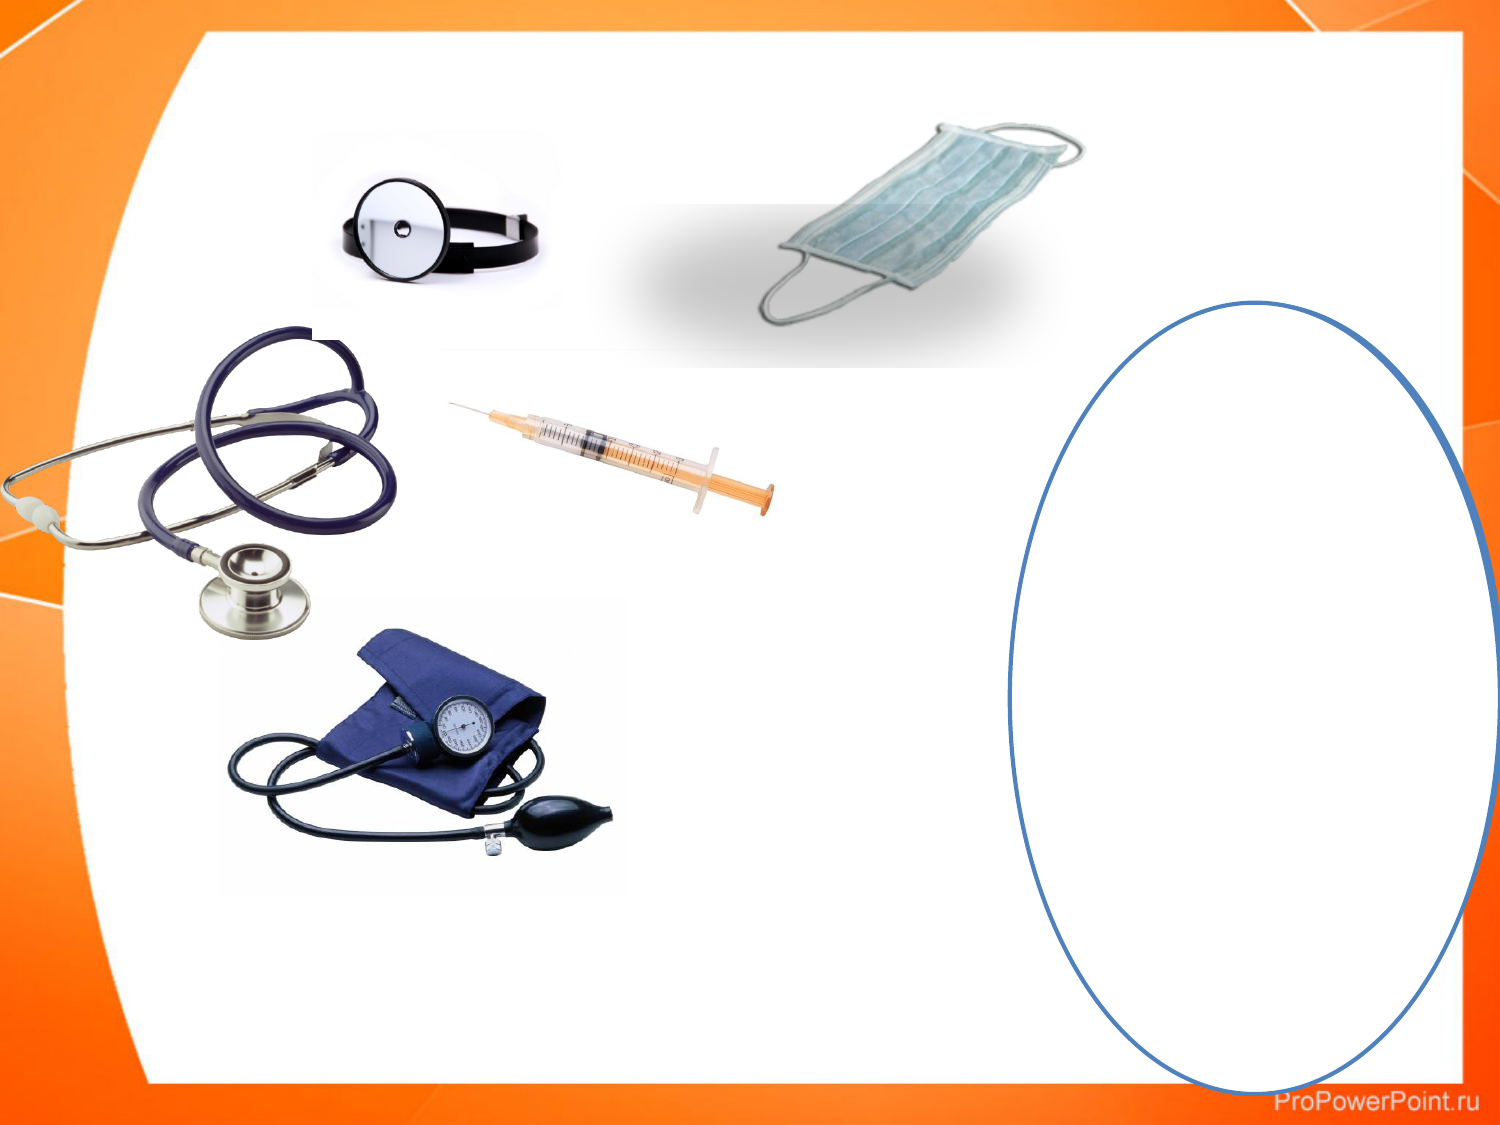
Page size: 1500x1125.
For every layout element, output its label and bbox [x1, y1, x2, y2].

text_box [1218, 300, 1292, 305]
text_box [1196, 1085, 1313, 1097]
text_box [1007, 596, 1016, 801]
picture [0, 0, 1500, 1125]
